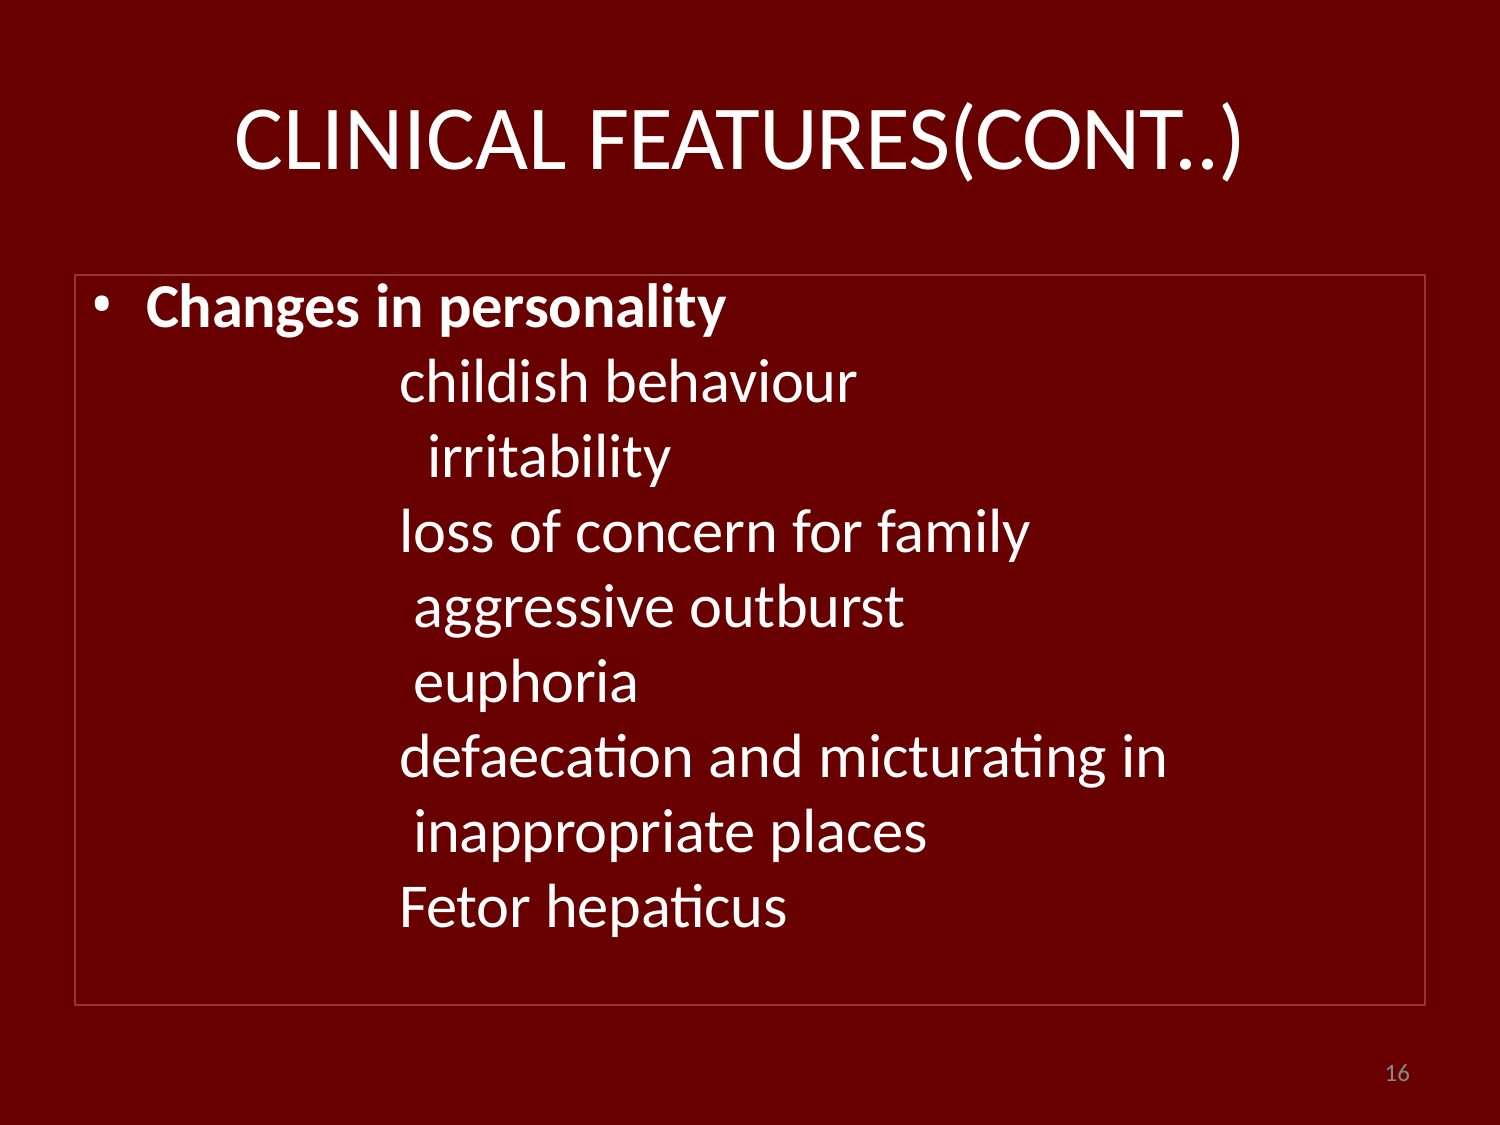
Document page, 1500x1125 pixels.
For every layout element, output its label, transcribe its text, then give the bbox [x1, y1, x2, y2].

slide_number 16 [1378, 1060, 1417, 1125]
text_box [74, 274, 1425, 1005]
text_box Changes in personality childish behaviour irritability loss of concern for family aggressive outburst euphoria defaecation and micturating in inappropriate places Fetor hepaticus [87, 262, 1191, 940]
title CLINICAL FEATURES(CONT..) [232, 75, 1268, 266]
